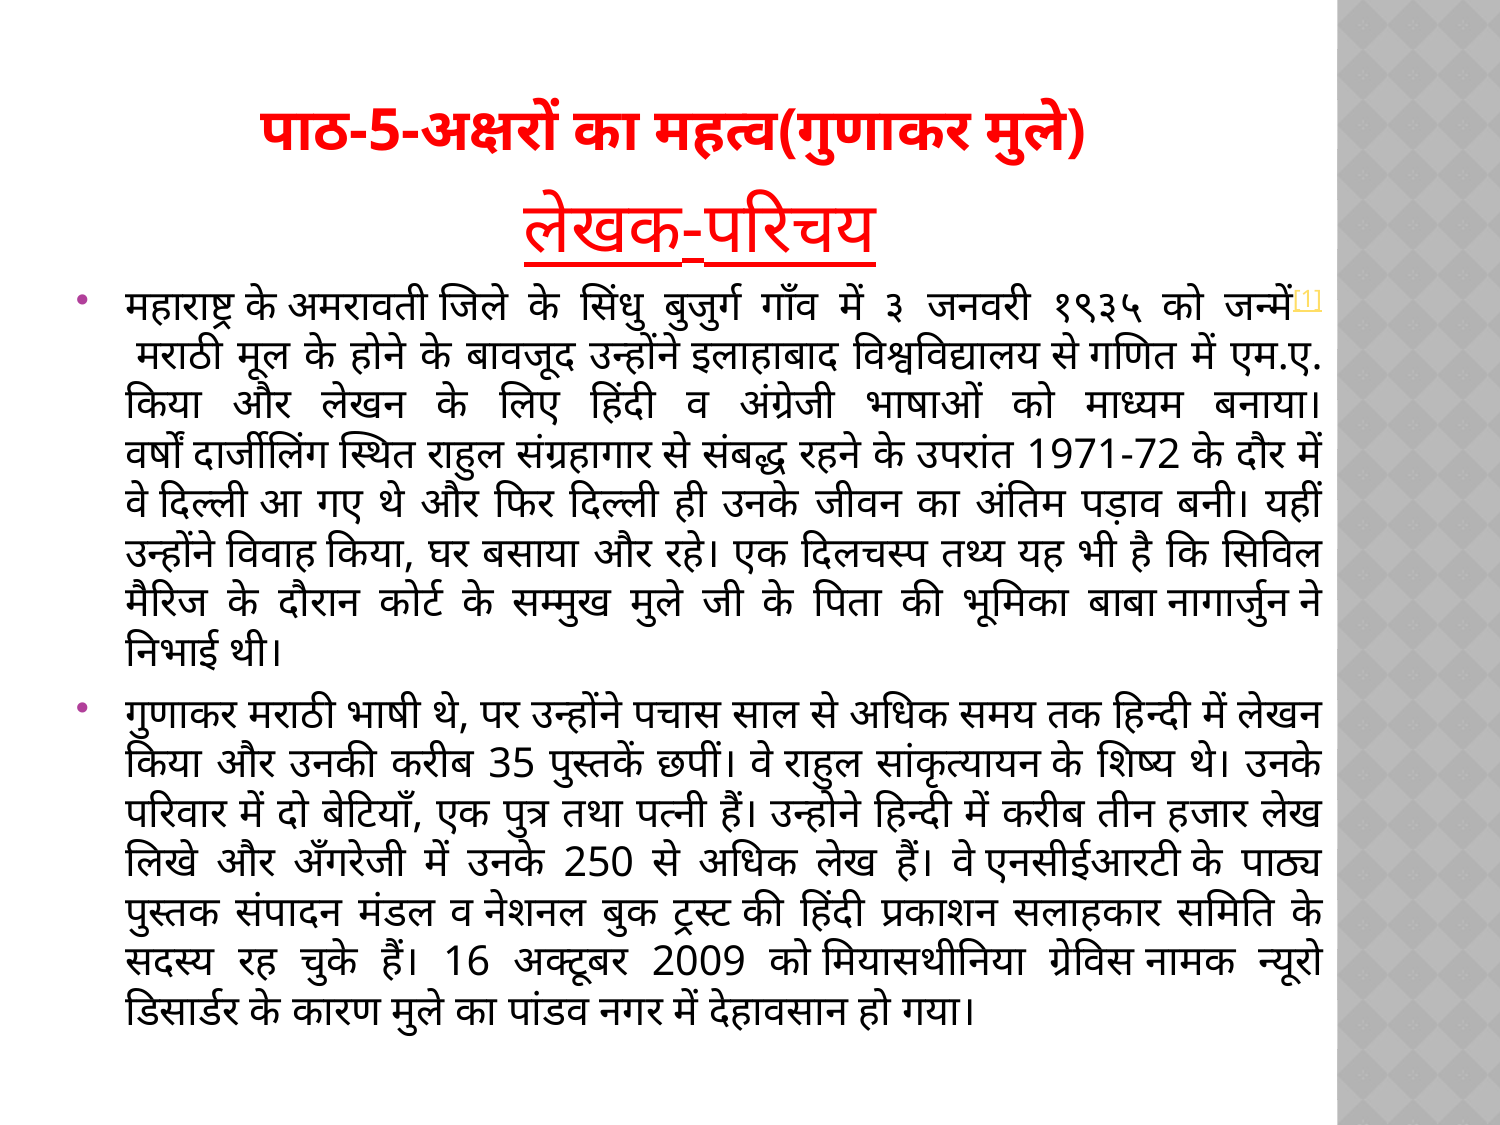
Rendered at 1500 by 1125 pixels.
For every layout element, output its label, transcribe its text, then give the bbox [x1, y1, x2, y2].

list लेखक-परिचय महाराष्ट्र के अमरावती जिले के सिंधु बुजुर्ग गाँव में ३ जनवरी १९३५ को जन्में[1] मराठी मूल के होने के बावजूद उन्होंने इलाहाबाद विश्वविद्यालय से गणित में एम.ए. किया और लेखन के लिए हिंदी व अंग्रेजी भाषाओं को माध्यम बनाया। वर्षों दार्जीलिंग स्थित राहुल संग्रहागार से संबद्ध रहने के उपरांत 1971-72 के दौर में वे दिल्ली आ गए थे और फिर दिल्ली ही उनके जीवन का अंतिम पड़ाव बनी। यहीं उन्होंने विवाह किया, घर बसाया और रहे। एक दिलचस्प तथ्य यह भी है कि सिविल मैरिज के दौरान कोर्ट के सम्मुख मुले जी के पिता की भूमिका बाबा नागार्जुन ने निभाई थी। गुणाकर मराठी भाषी थे, पर उन्होंने पचास साल से अधिक समय तक हिन्दी में लेखन किया और उनकी करीब 35 पुस्तकें छपीं। वे राहुल सांकृत्यायन के शिष्य थे। उनके परिवार में दो बेटियाँ, एक पुत्र तथा पत्नी हैं। उन्होने हिन्दी में करीब तीन हजार लेख लिखे और अँगरेजी में उनके 250 से अधिक लेख हैं। वे एनसीईआरटी के पाठ्य पुस्तक संपादन मंडल व नेशनल बुक ट्रस्ट की हिंदी प्रकाशन सलाहकार समिति के सदस्य रह चुके हैं। 16 अक्टूबर 2009 को मियासथीनिया ग्रेविस नामक न्यूरो डिसार्डर के कारण मुले का पांडव नगर में देहावसान हो गया। [62, 174, 1338, 1050]
title पाठ-5-अक्षरों का महत्व(गुणाकर मुले) [87, 62, 1275, 163]
